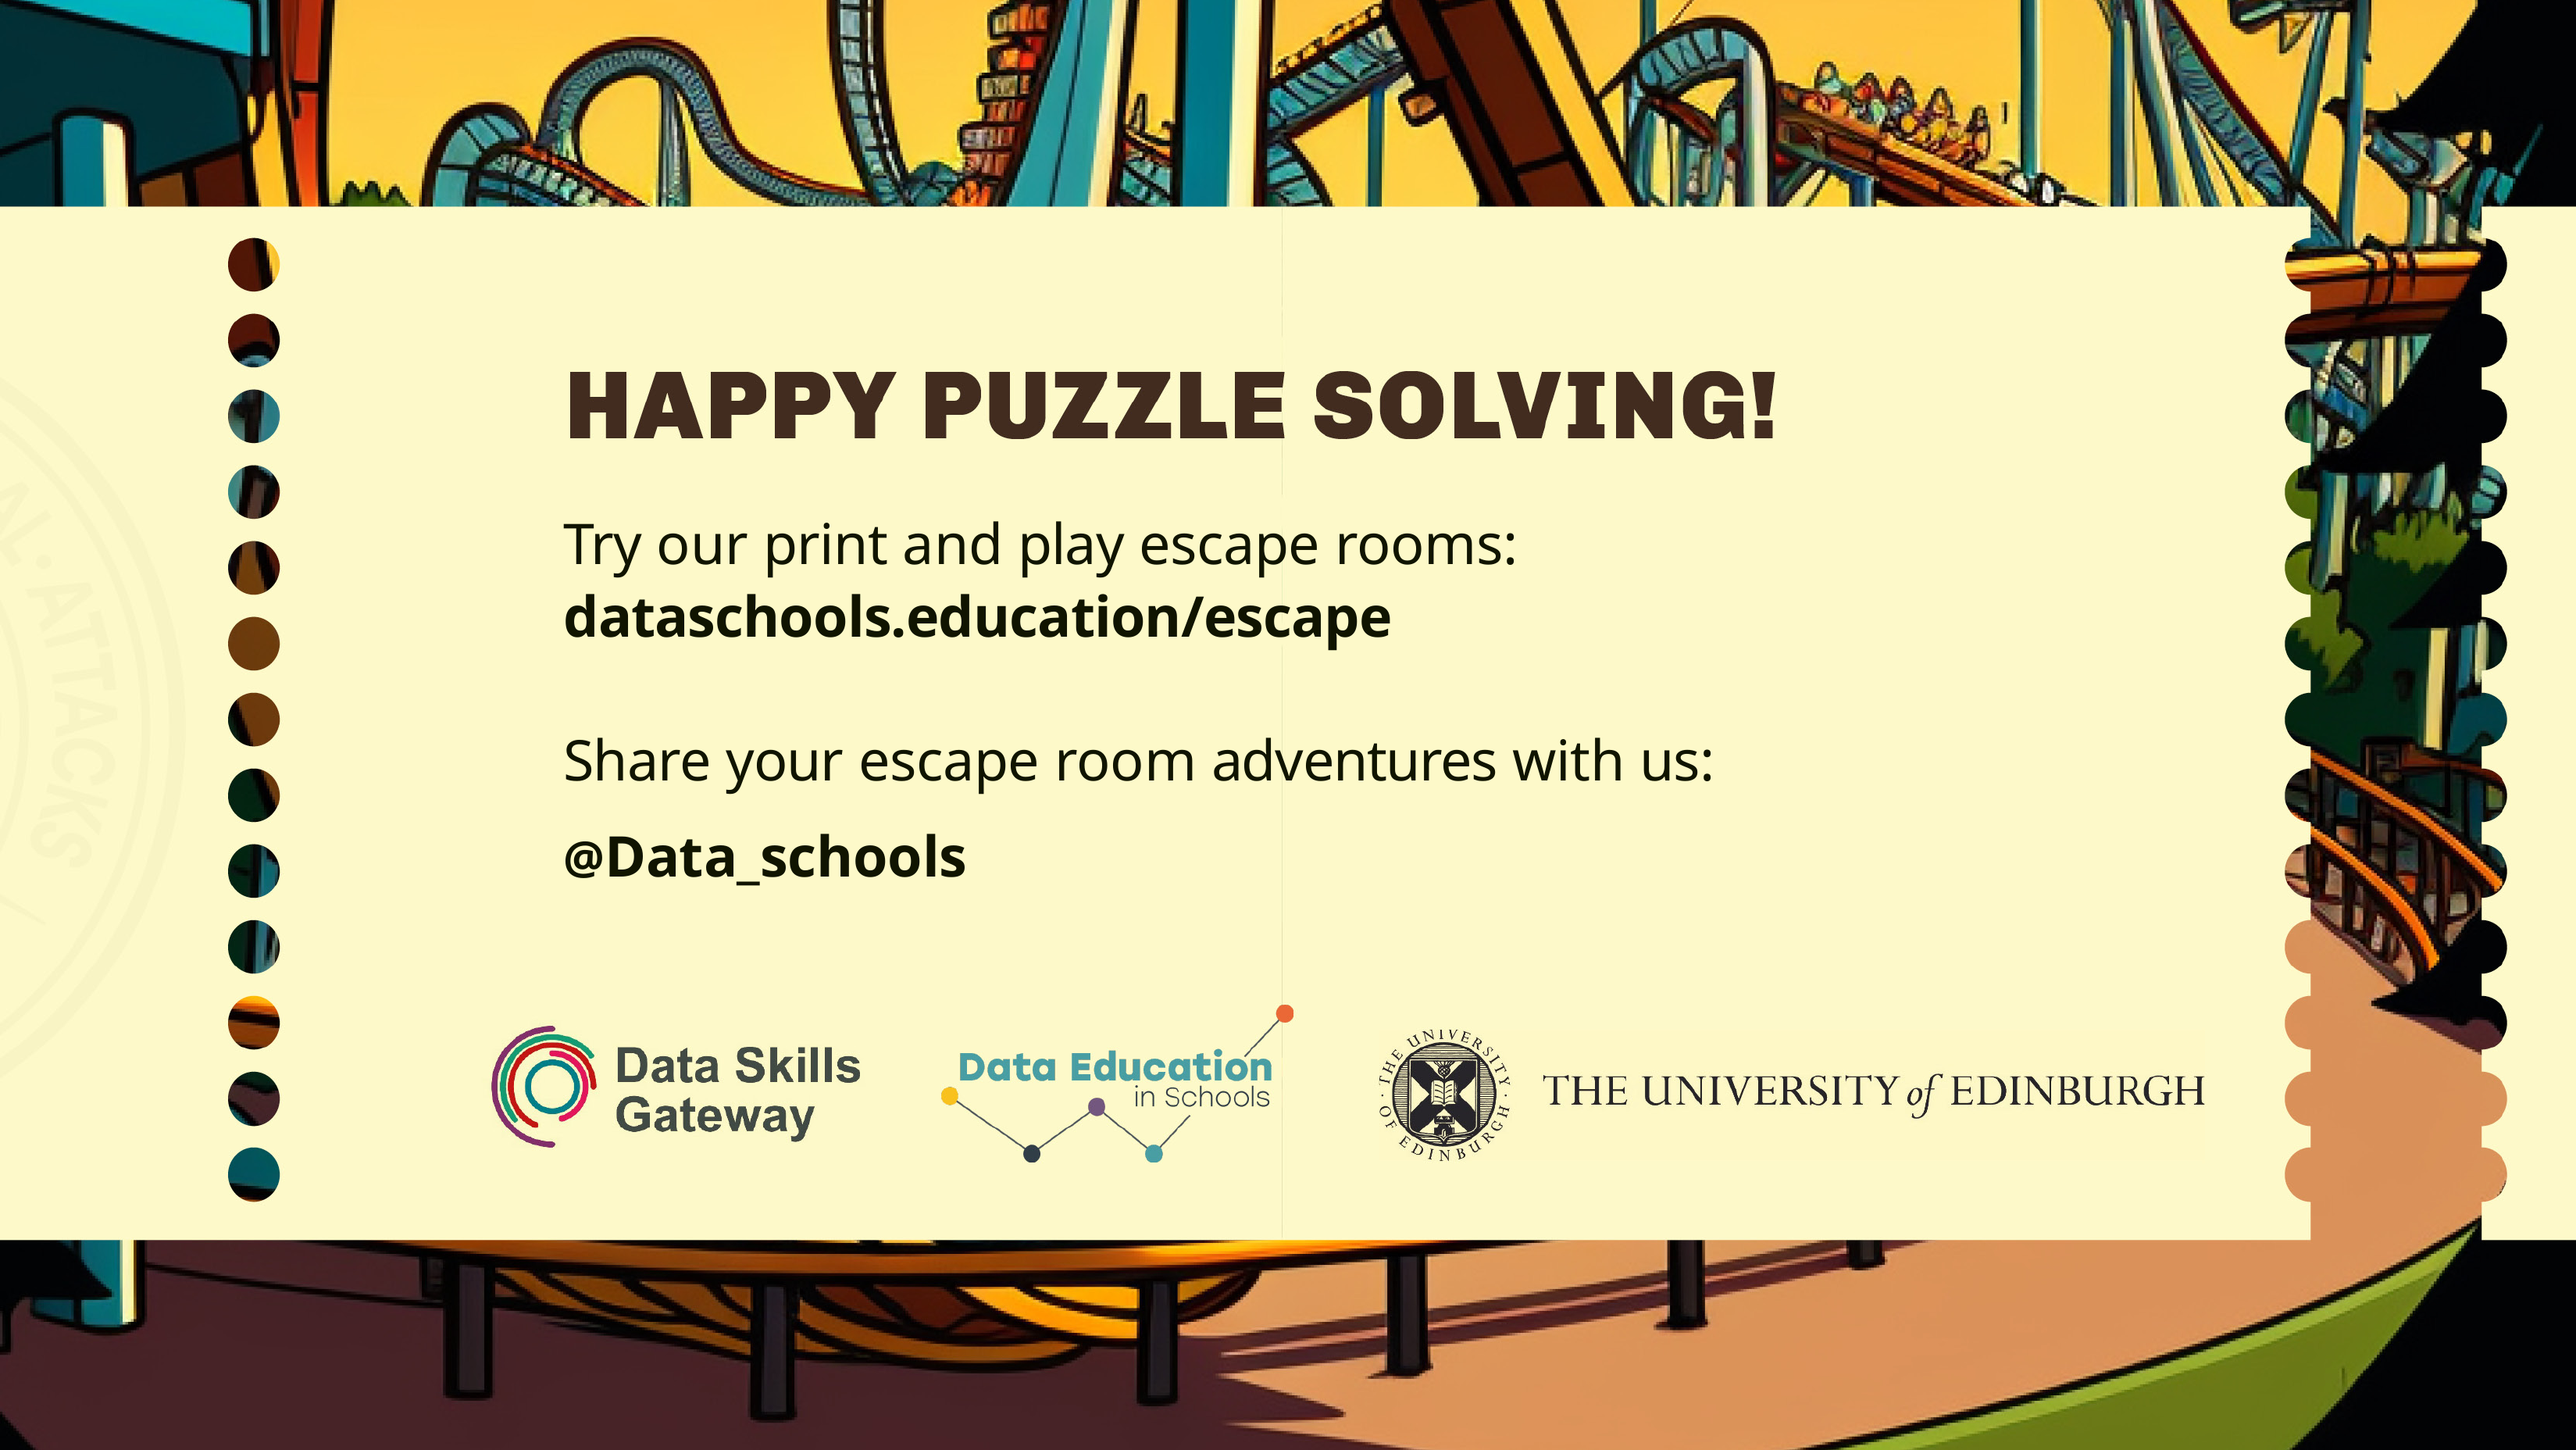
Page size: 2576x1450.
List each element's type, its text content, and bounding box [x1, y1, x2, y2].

text_box Try our print and play escape rooms: dataschools.education/escape Share your escape room adventures with us: @Data_schools [562, 502, 1797, 893]
picture [0, 0, 2576, 1450]
